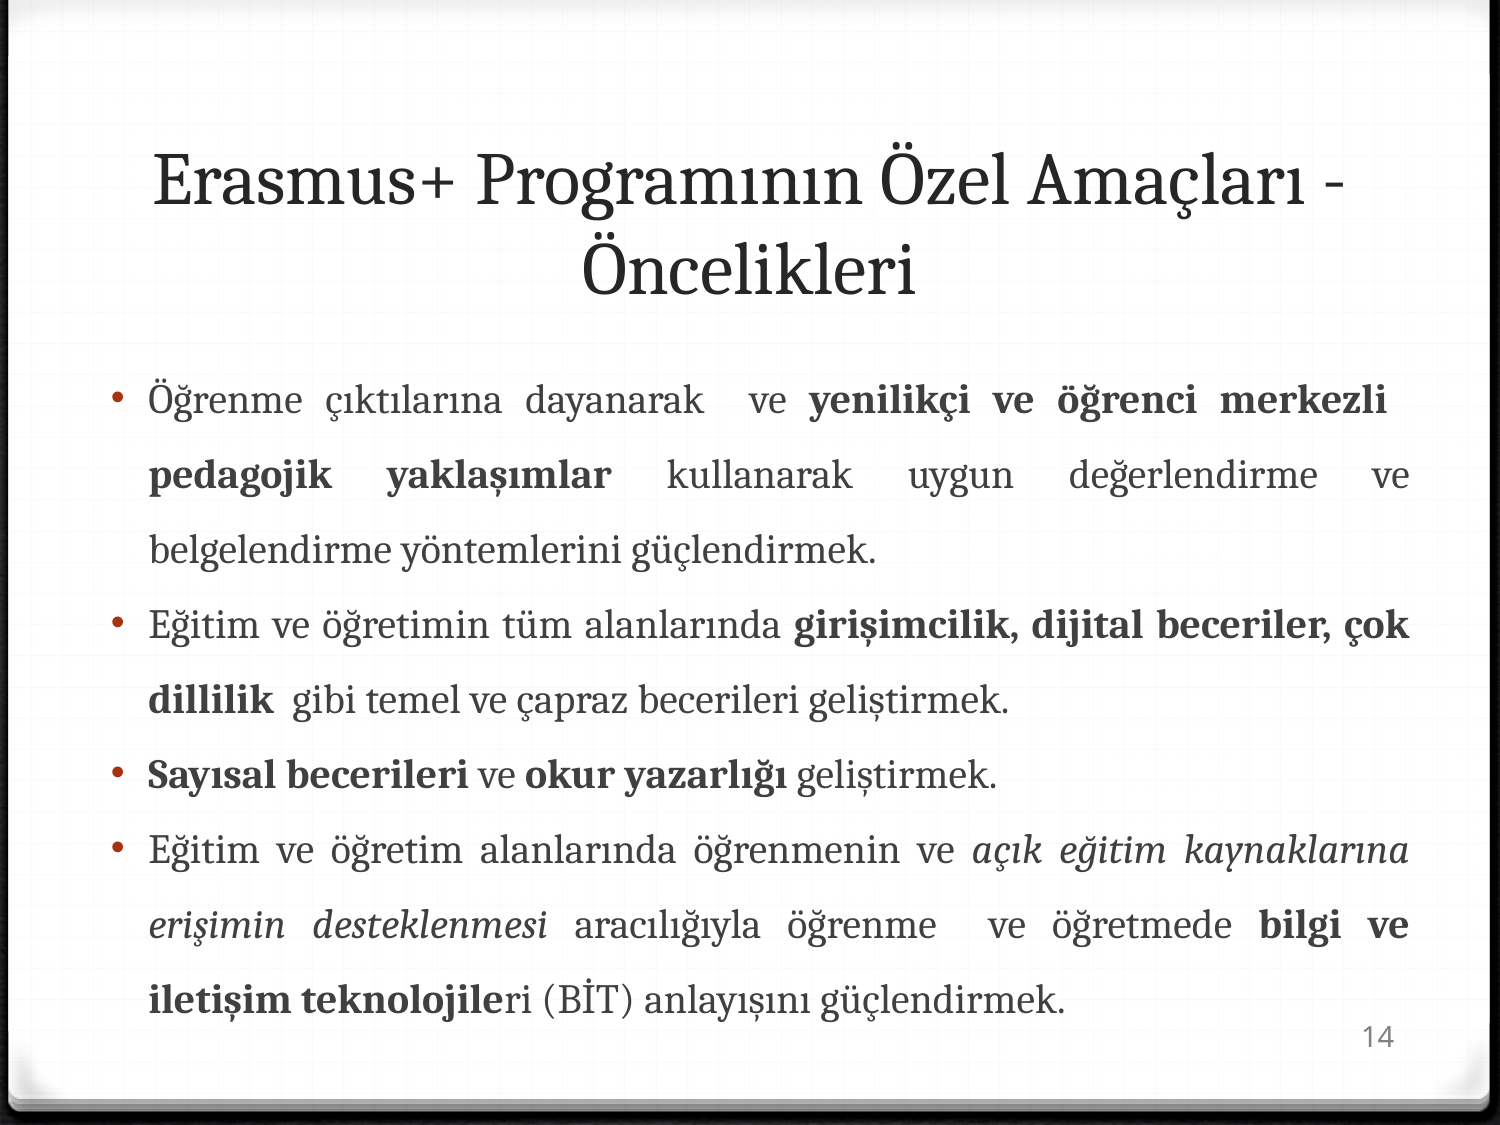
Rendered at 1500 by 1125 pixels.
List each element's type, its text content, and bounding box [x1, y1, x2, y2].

title Erasmus+ Programının Özel Amaçları - Öncelikleri [75, 125, 1425, 315]
list Öğrenme çıktılarına dayanarak ve yenilikçi ve öğrenci merkezli pedagojik yaklaşımlar kullanarak uygun değerlendirme ve belgelendirme yöntemlerini güçlendirmek. Eğitim ve öğretimin tüm alanlarında girişimcilik, dijital beceriler, çok dillilik gibi temel ve çapraz becerileri geliştirmek. Sayısal becerileri ve okur yazarlığı geliştirmek. Eğitim ve öğretim alanlarında öğrenmenin ve açık eğitim kaynaklarına erişimin desteklenmesi aracılığıyla öğrenme ve öğretmede bilgi ve iletişim teknolojileri (BİT) anlayışını güçlendirmek. [75, 339, 1425, 1031]
slide_number 14 [1059, 1008, 1410, 1069]
picture [0, 0, 1500, 1125]
